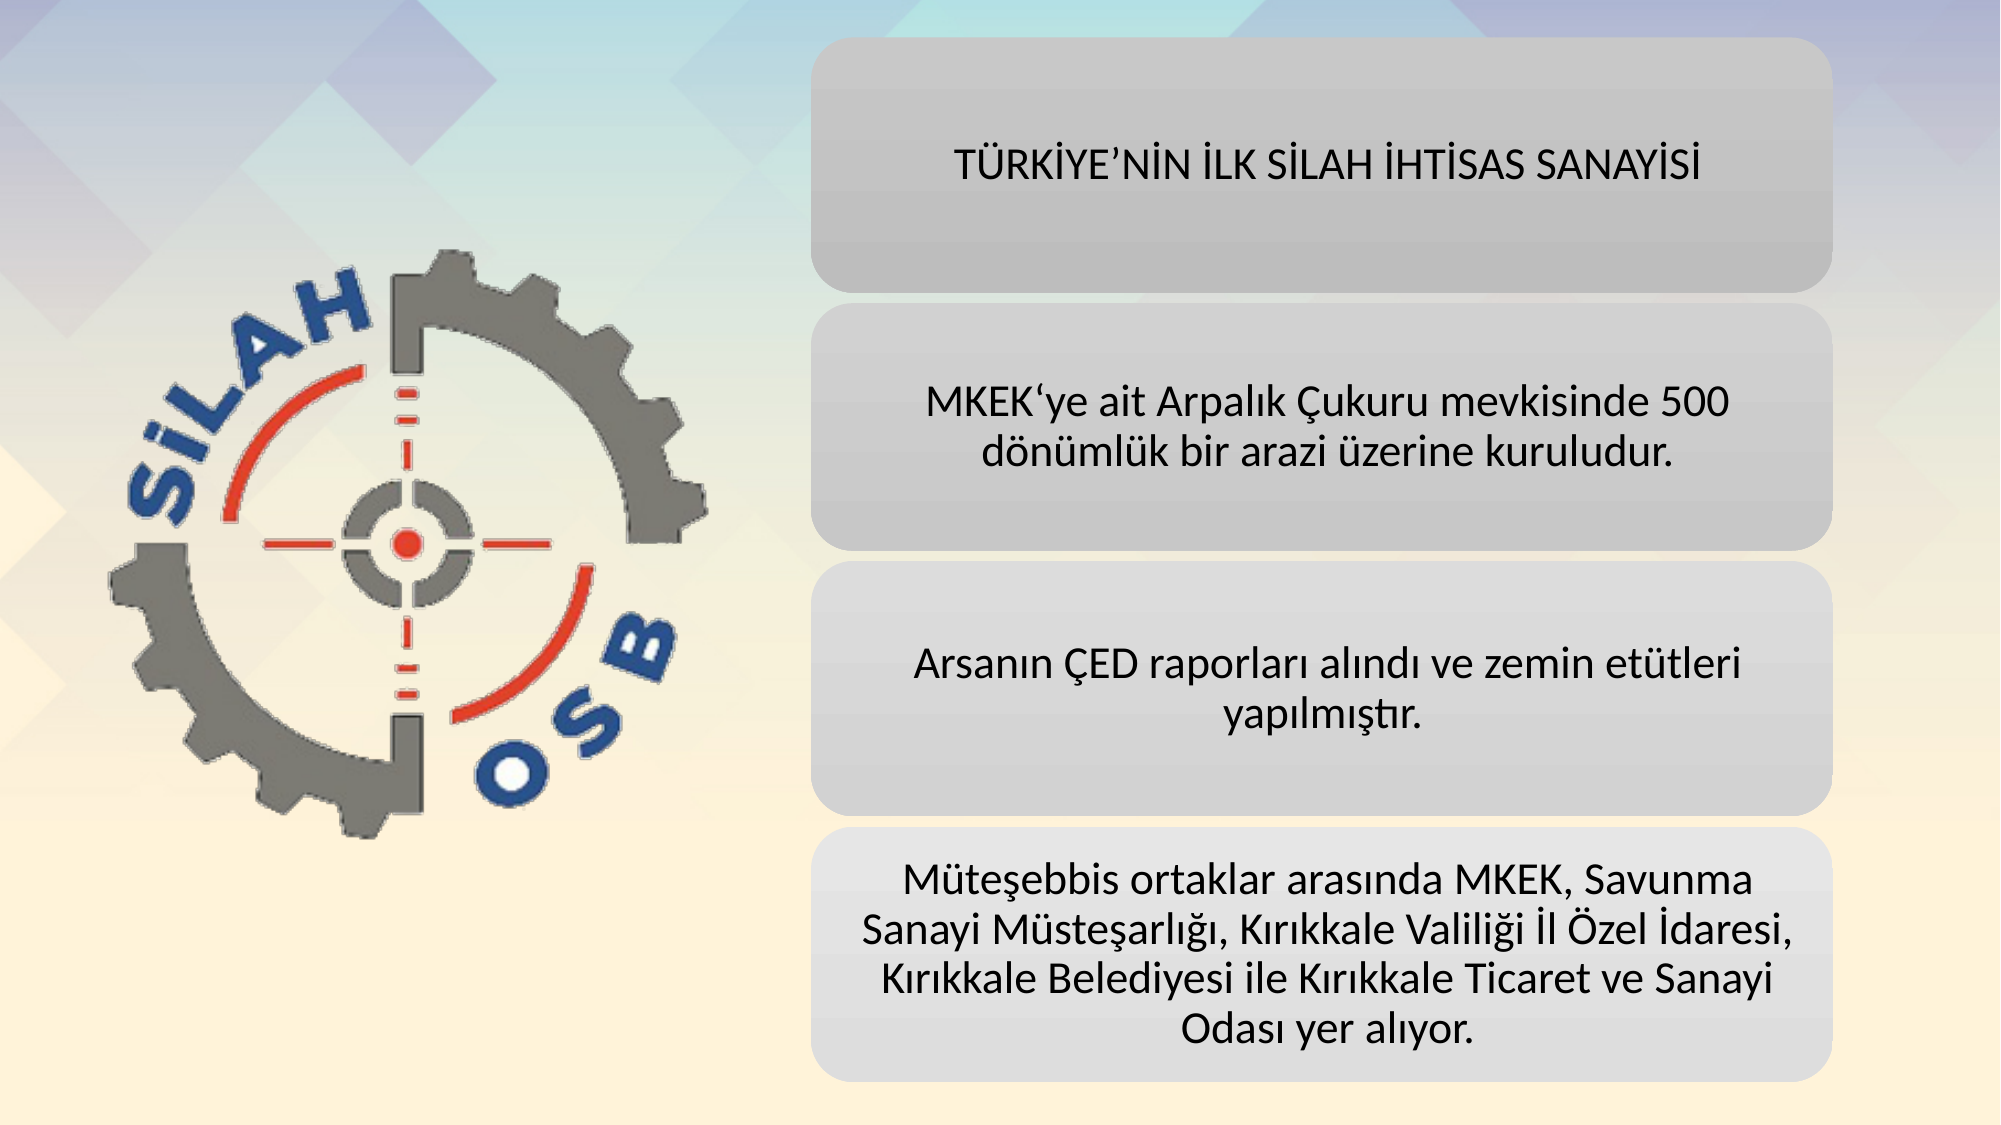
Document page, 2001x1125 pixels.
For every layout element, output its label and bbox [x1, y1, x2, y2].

text_box [810, 19, 1833, 1101]
picture [0, 0, 2001, 1125]
